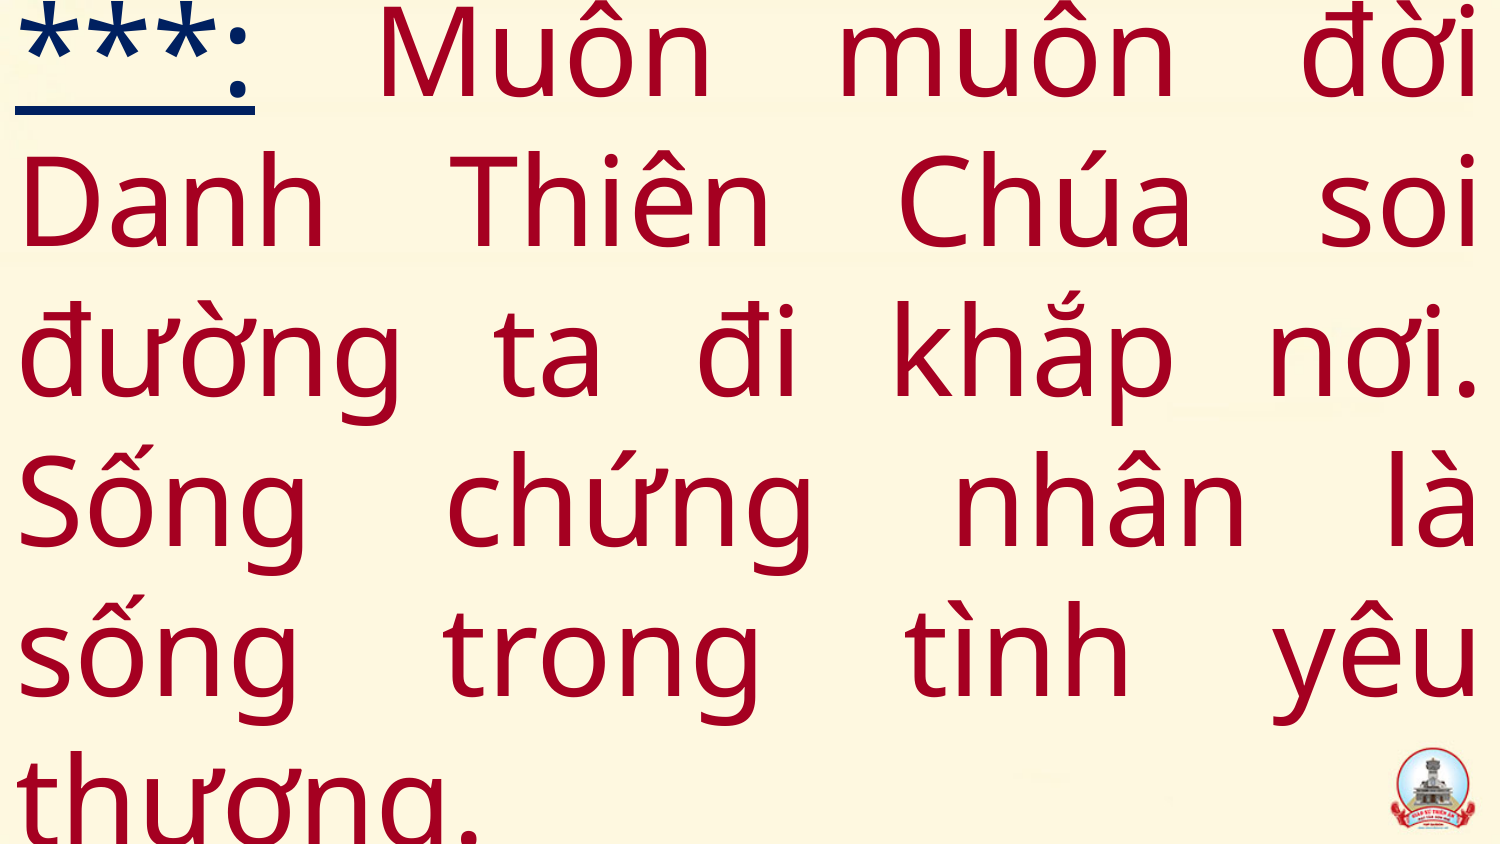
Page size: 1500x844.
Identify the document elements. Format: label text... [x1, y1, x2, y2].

title ***: Muôn muôn đời Danh Thiên Chúa soi đường ta đi khắp nơi. Sống chứng nhân là sống trong tình yêu thương. [0, 0, 1500, 844]
